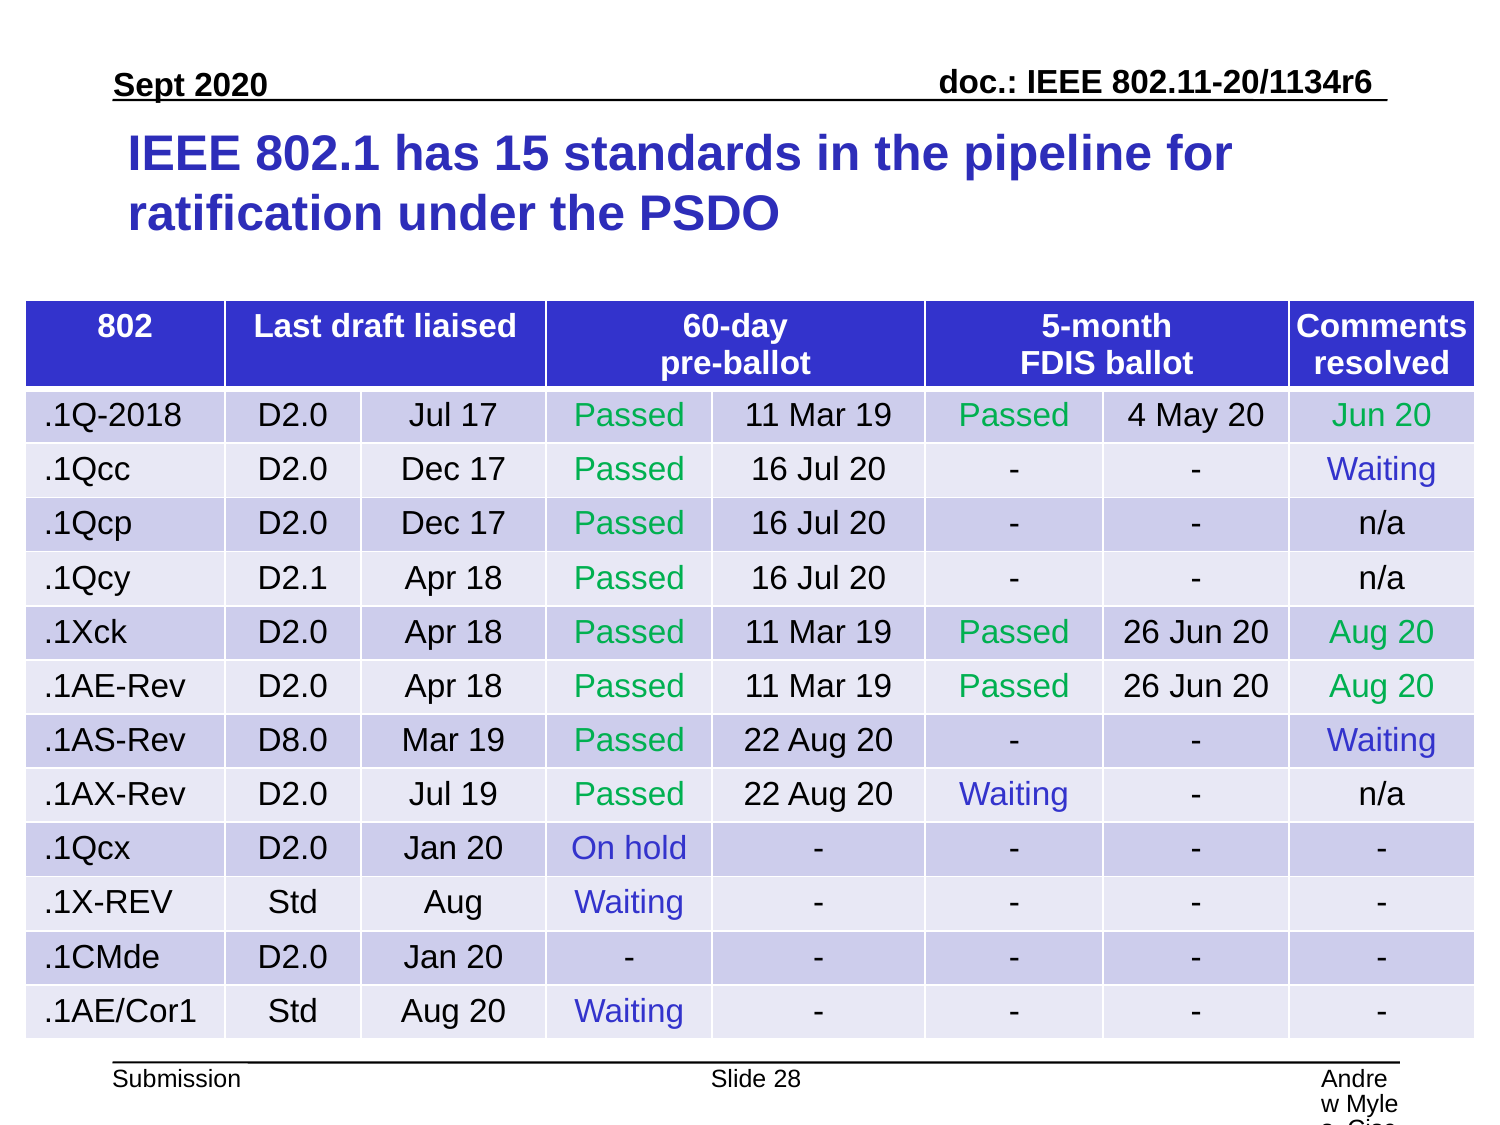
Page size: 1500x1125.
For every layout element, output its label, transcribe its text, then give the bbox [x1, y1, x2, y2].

table_cell D8.0 [226, 715, 360, 767]
table_cell Waiting [1290, 715, 1474, 767]
table_cell Aug 20 [1290, 607, 1474, 659]
table_cell - [1290, 877, 1474, 930]
table_cell D2.0 [226, 932, 360, 984]
table_cell n/a [1290, 498, 1474, 551]
table_cell - [926, 932, 1102, 984]
table_header 802 [26, 301, 224, 386]
table_cell D2.1 [226, 552, 360, 605]
table_cell Apr 18 [362, 661, 545, 713]
table_cell Waiting [547, 877, 711, 930]
table_cell On hold [547, 823, 711, 876]
table_cell - [1104, 986, 1288, 1038]
table_cell Passed [547, 444, 711, 497]
table_cell Jan 20 [362, 932, 545, 984]
table_cell .1Qcp [26, 498, 224, 551]
table_cell .1X-REV [26, 877, 224, 930]
table_cell 26 Jun 20 [1104, 607, 1288, 659]
table_cell .1Xck [26, 607, 224, 659]
table_cell - [713, 986, 924, 1038]
table_cell Passed [547, 392, 711, 442]
table_cell Aug 20 [1290, 661, 1474, 713]
table_cell - [713, 823, 924, 876]
table_cell Passed [547, 498, 711, 551]
table_cell D2.0 [226, 769, 360, 821]
table_cell - [713, 877, 924, 930]
table_cell Jul 19 [362, 769, 545, 821]
table_cell - [547, 932, 711, 984]
table_cell - [1290, 823, 1474, 876]
table_cell - [926, 986, 1102, 1038]
table_cell Jan 20 [362, 823, 545, 876]
table_cell .1Q-2018 [26, 392, 224, 442]
table_cell n/a [1290, 552, 1474, 605]
table_cell D2.0 [226, 823, 360, 876]
table_cell 4 May 20 [1104, 392, 1288, 442]
table_cell Waiting [926, 769, 1102, 821]
table_cell - [926, 552, 1102, 605]
table_cell Passed [547, 715, 711, 767]
table_cell 26 Jun 20 [1104, 661, 1288, 713]
table_cell - [1104, 932, 1288, 984]
table_cell Std [226, 986, 360, 1038]
table_cell 16 Jul 20 [713, 498, 924, 551]
table_cell 11 Mar 19 [713, 661, 924, 713]
table_cell Passed [547, 769, 711, 821]
table_cell Jul 17 [362, 392, 545, 442]
table_cell Dec 17 [362, 498, 545, 551]
table_cell Apr 18 [362, 607, 545, 659]
table_cell Std [226, 877, 360, 930]
table_cell - [926, 877, 1102, 930]
table_cell - [1104, 498, 1288, 551]
footer Andrew Myles, Cisco [1320, 1061, 1402, 1093]
table_cell - [1104, 769, 1288, 821]
table_cell - [1290, 986, 1474, 1038]
table_cell Passed [547, 607, 711, 659]
table_cell - [1104, 823, 1288, 876]
table_cell D2.0 [226, 392, 360, 442]
table_cell .1AE/Cor1 [26, 986, 224, 1038]
table_cell Passed [926, 607, 1102, 659]
table_cell Jun 20 [1290, 392, 1474, 442]
table_cell - [1104, 877, 1288, 930]
table_cell Aug 20 [362, 986, 545, 1038]
table_cell - [713, 932, 924, 984]
slide_number Slide 28 [709, 1061, 803, 1093]
table_cell Waiting [547, 986, 711, 1038]
table_cell 22 Aug 20 [713, 715, 924, 767]
table_cell 16 Jul 20 [713, 444, 924, 497]
table_cell Passed [926, 392, 1102, 442]
table_cell 11 Mar 19 [713, 607, 924, 659]
table_cell - [1104, 715, 1288, 767]
table_cell - [1104, 552, 1288, 605]
table_cell Passed [547, 552, 711, 605]
table_cell Waiting [1290, 444, 1474, 497]
table_cell n/a [1290, 769, 1474, 821]
table_header Comments resolved [1290, 301, 1474, 386]
table_cell - [926, 498, 1102, 551]
table_cell Mar 19 [362, 715, 545, 767]
table_cell - [1104, 444, 1288, 497]
table_header 5-month FDIS ballot [926, 301, 1288, 386]
table_cell .1CMde [26, 932, 224, 984]
title IEEE 802.1 has 15 standards in the pipeline for ratification under the PSDO [112, 112, 1388, 288]
table_cell Apr 18 [362, 552, 545, 605]
table_cell - [926, 823, 1102, 876]
table_cell D2.0 [226, 444, 360, 497]
table_cell D2.0 [226, 607, 360, 659]
table_cell .1Qcx [26, 823, 224, 876]
table_cell D2.0 [226, 661, 360, 713]
table_cell Passed [926, 661, 1102, 713]
table_cell .1AS-Rev [26, 715, 224, 767]
table_header Last draft liaised [226, 301, 545, 386]
table_cell .1Qcc [26, 444, 224, 497]
table_cell 11 Mar 19 [713, 392, 924, 442]
table_cell Passed [547, 661, 711, 713]
table_cell .1AX-Rev [26, 769, 224, 821]
table_cell Aug [362, 877, 545, 930]
table_cell .1Qcy [26, 552, 224, 605]
table_cell 16 Jul 20 [713, 552, 924, 605]
table_cell .1AE-Rev [26, 661, 224, 713]
table_cell D2.0 [226, 498, 360, 551]
table_header 60-day pre-ballot [547, 301, 924, 386]
table_cell Dec 17 [362, 444, 545, 497]
table_cell 22 Aug 20 [713, 769, 924, 821]
table_cell - [1290, 932, 1474, 984]
table_cell - [926, 715, 1102, 767]
table_cell - [926, 444, 1102, 497]
